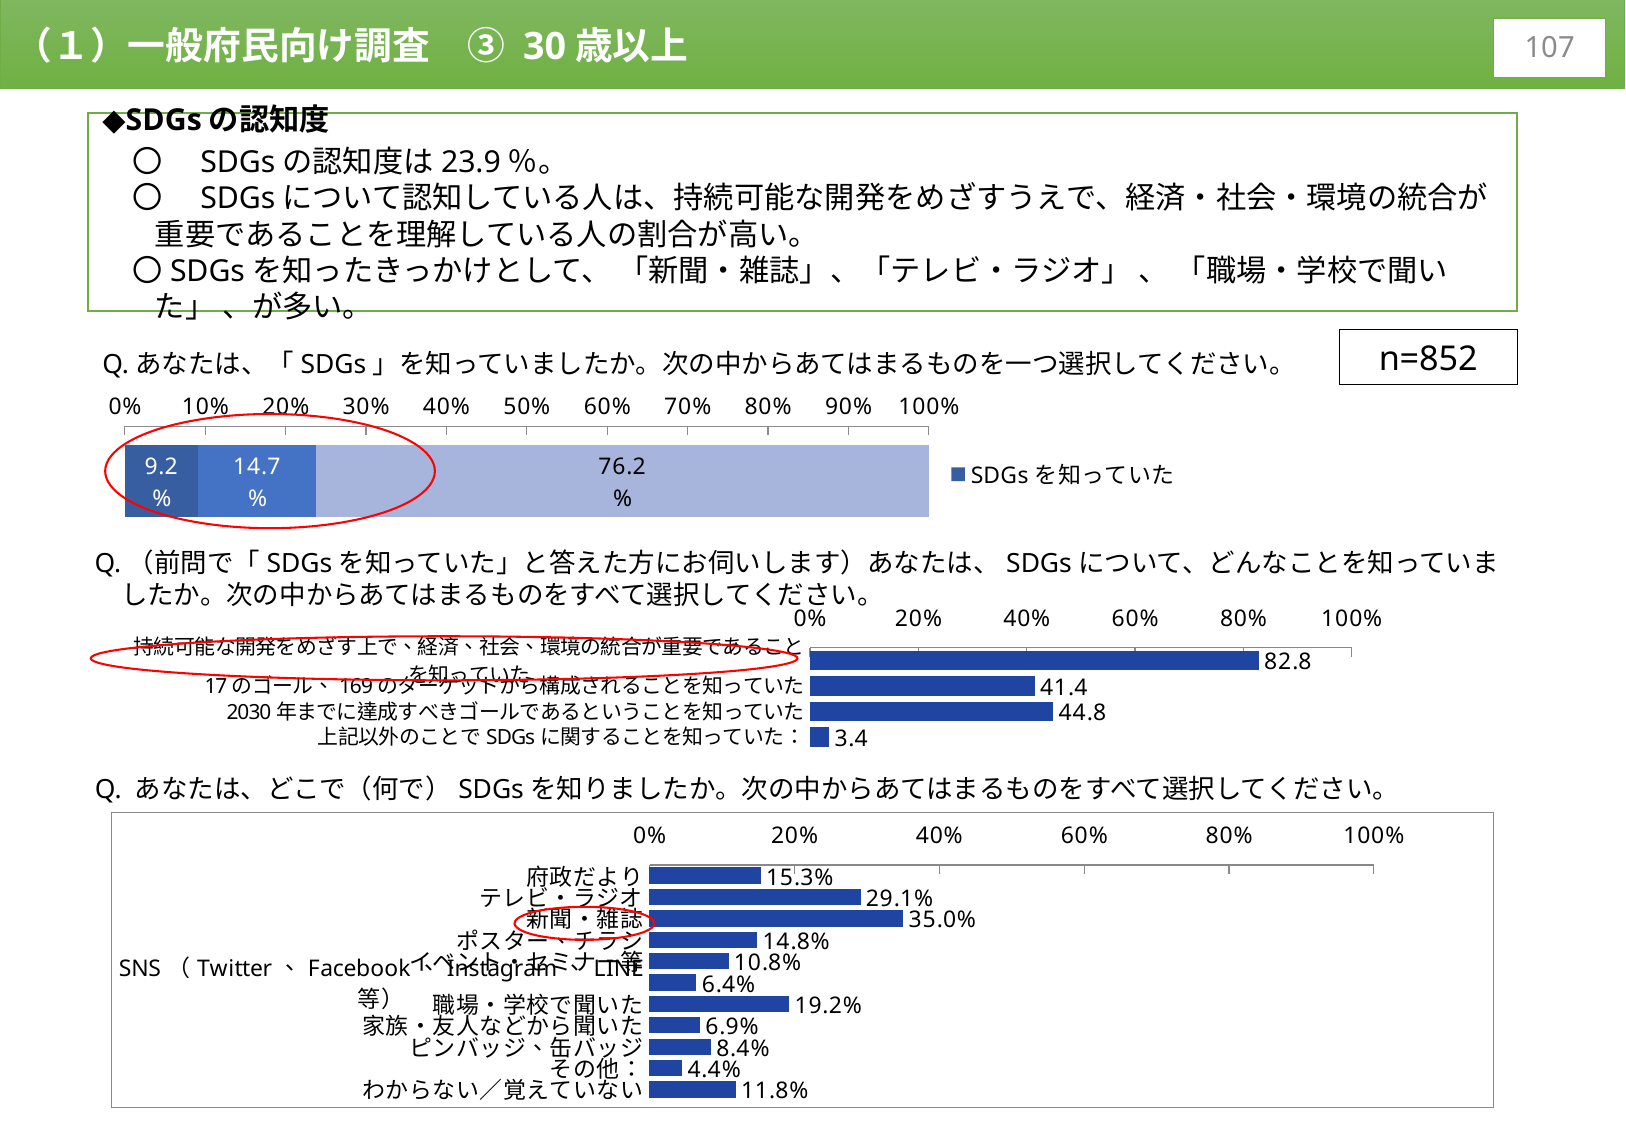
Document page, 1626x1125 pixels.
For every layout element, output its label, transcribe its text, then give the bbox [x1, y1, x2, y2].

slide_number 107 [1493, 18, 1606, 78]
text_box Q. あなたは、どこで（何で）SDGsを知りましたか。次の中からあてはまるものをすべて選択してください。 [79, 764, 1542, 812]
text_box （１）一般府民向け調査 ③ 30歳以上 [0, 0, 1625, 89]
text_box Q.あなたは、「SDGs」を知っていましたか。次の中からあてはまるものを一つ選択してください。 [87, 339, 1339, 387]
text_box n=852 [1339, 329, 1518, 385]
chart [129, 582, 1468, 765]
text_box ◆SDGsの認知度 〇 SDGsの認知度は23.9％。 〇 SDGsについて認知している人は、持続可能な開発をめざすうえで、経済・社会・環境の統合が重要であることを理解している人の割合が高い。 〇SDGsを知ったきっかけとして、 「新聞・雑誌」、「テレビ・ラジオ」 、 「職場・学校で聞いた」 、が多い。 [87, 112, 1518, 312]
text_box [89, 647, 129, 670]
chart [111, 812, 1494, 1108]
chart [96, 382, 1509, 538]
text_box Q.（前問で「SDGsを知っていた」と答えた方にお伺いします）あなたは、SDGsについて、どんなことを知っていましたか。次の中からあてはまるものをすべて選択してください。 [79, 538, 1518, 618]
